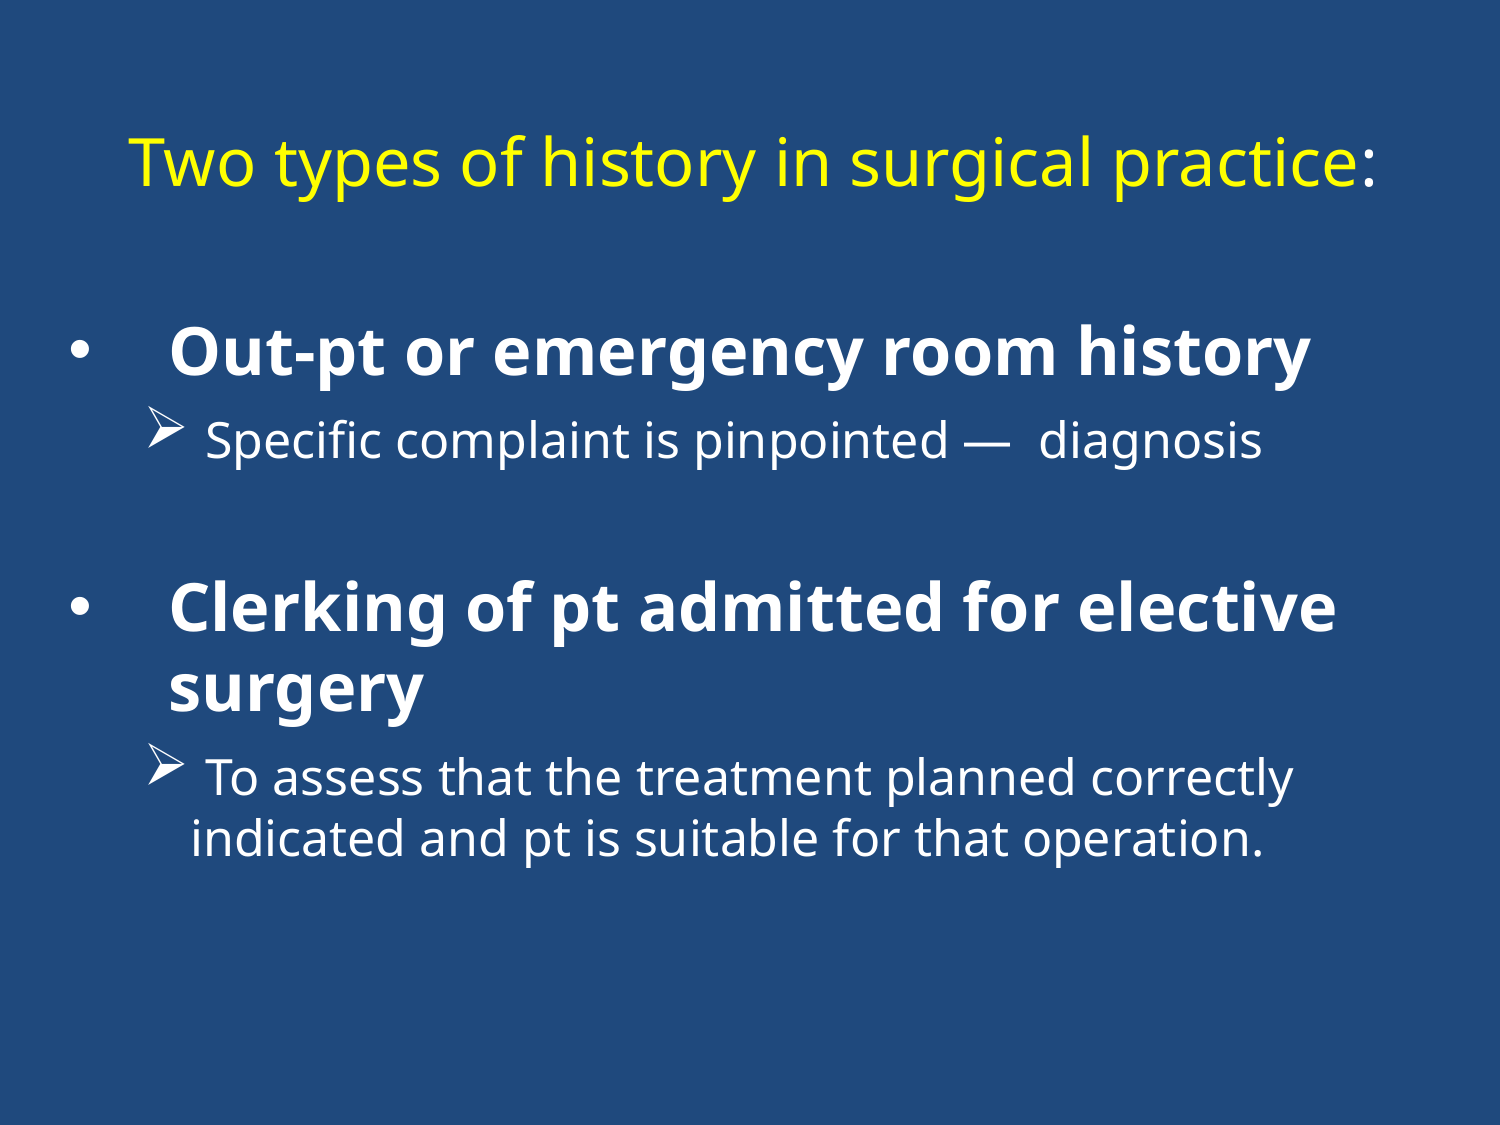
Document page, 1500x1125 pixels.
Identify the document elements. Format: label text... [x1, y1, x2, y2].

title Two types of history in surgical practice: [41, 66, 1467, 254]
list Out-pt or emergency room history Specific complaint is pinpointed — diagnosis Clerking of pt admitted for elective surgery To assess that the treatment planned correctly indicated and pt is suitable for that operation. [53, 262, 1412, 1005]
